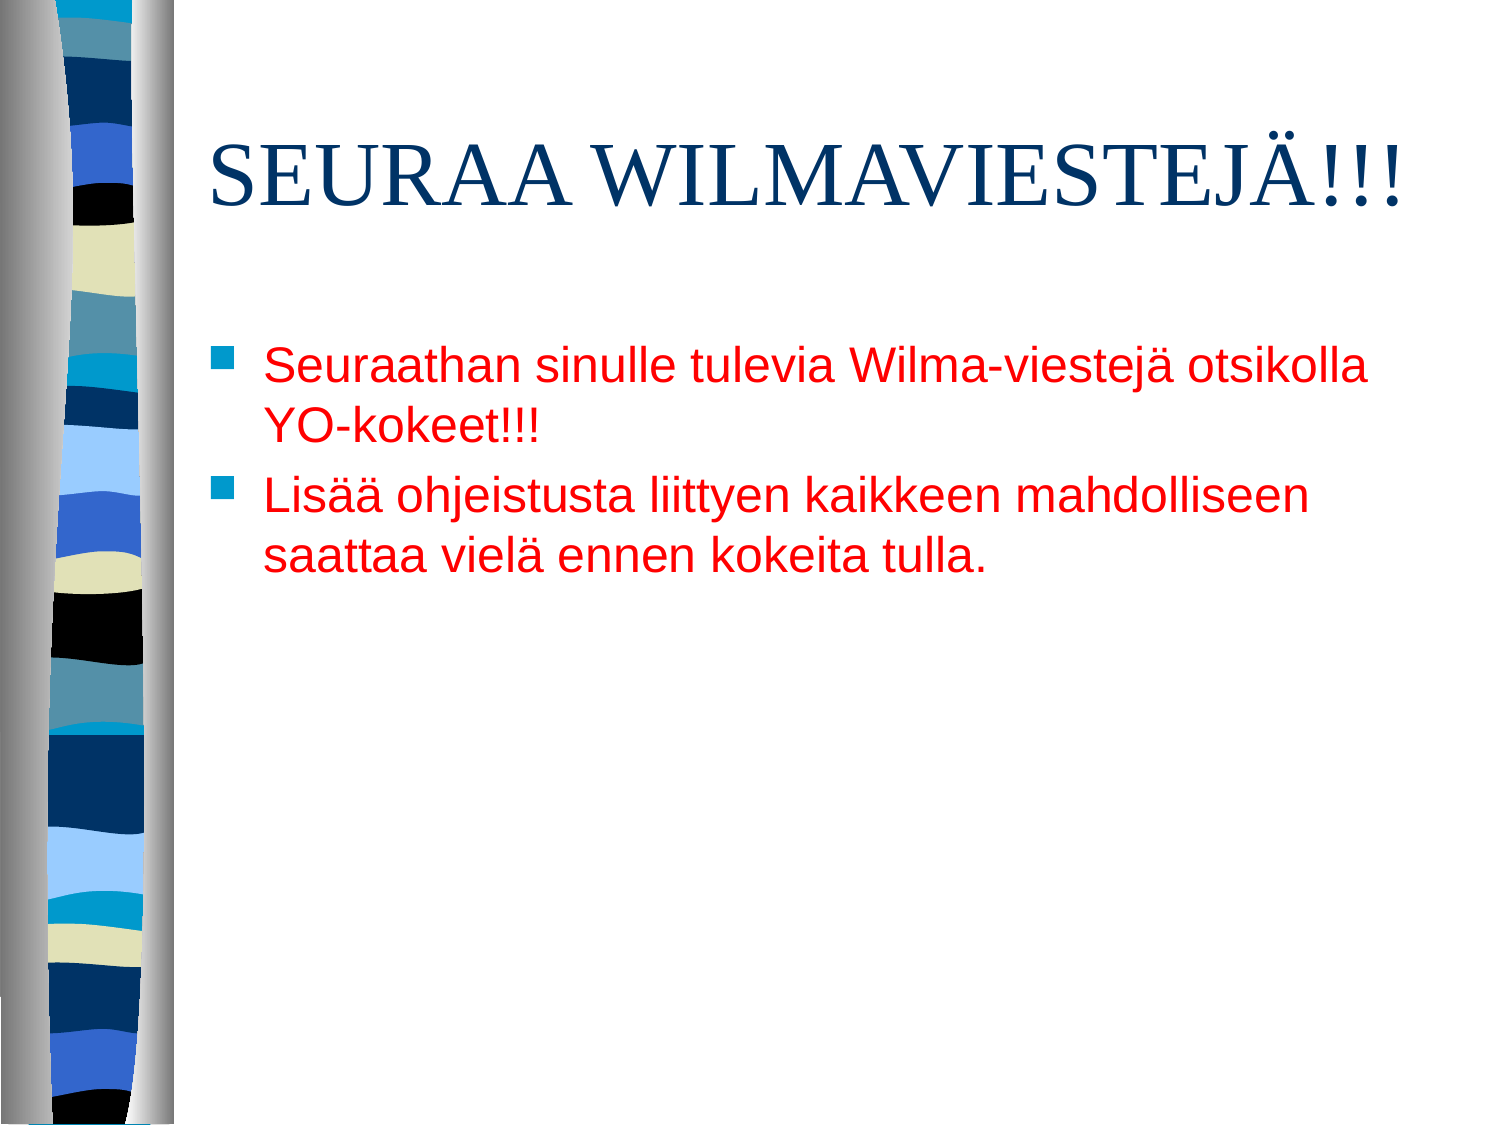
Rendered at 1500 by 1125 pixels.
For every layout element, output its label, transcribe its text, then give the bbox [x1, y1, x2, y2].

list Seuraathan sinulle tulevia Wilma-viestejä otsikolla YO-kokeet!!! Lisää ohjeistusta liittyen kaikkeen mahdolliseen saattaa vielä ennen kokeita tulla. [192, 324, 1468, 1000]
title SEURAA WILMAVIESTEJÄ!!! [192, 75, 1468, 263]
